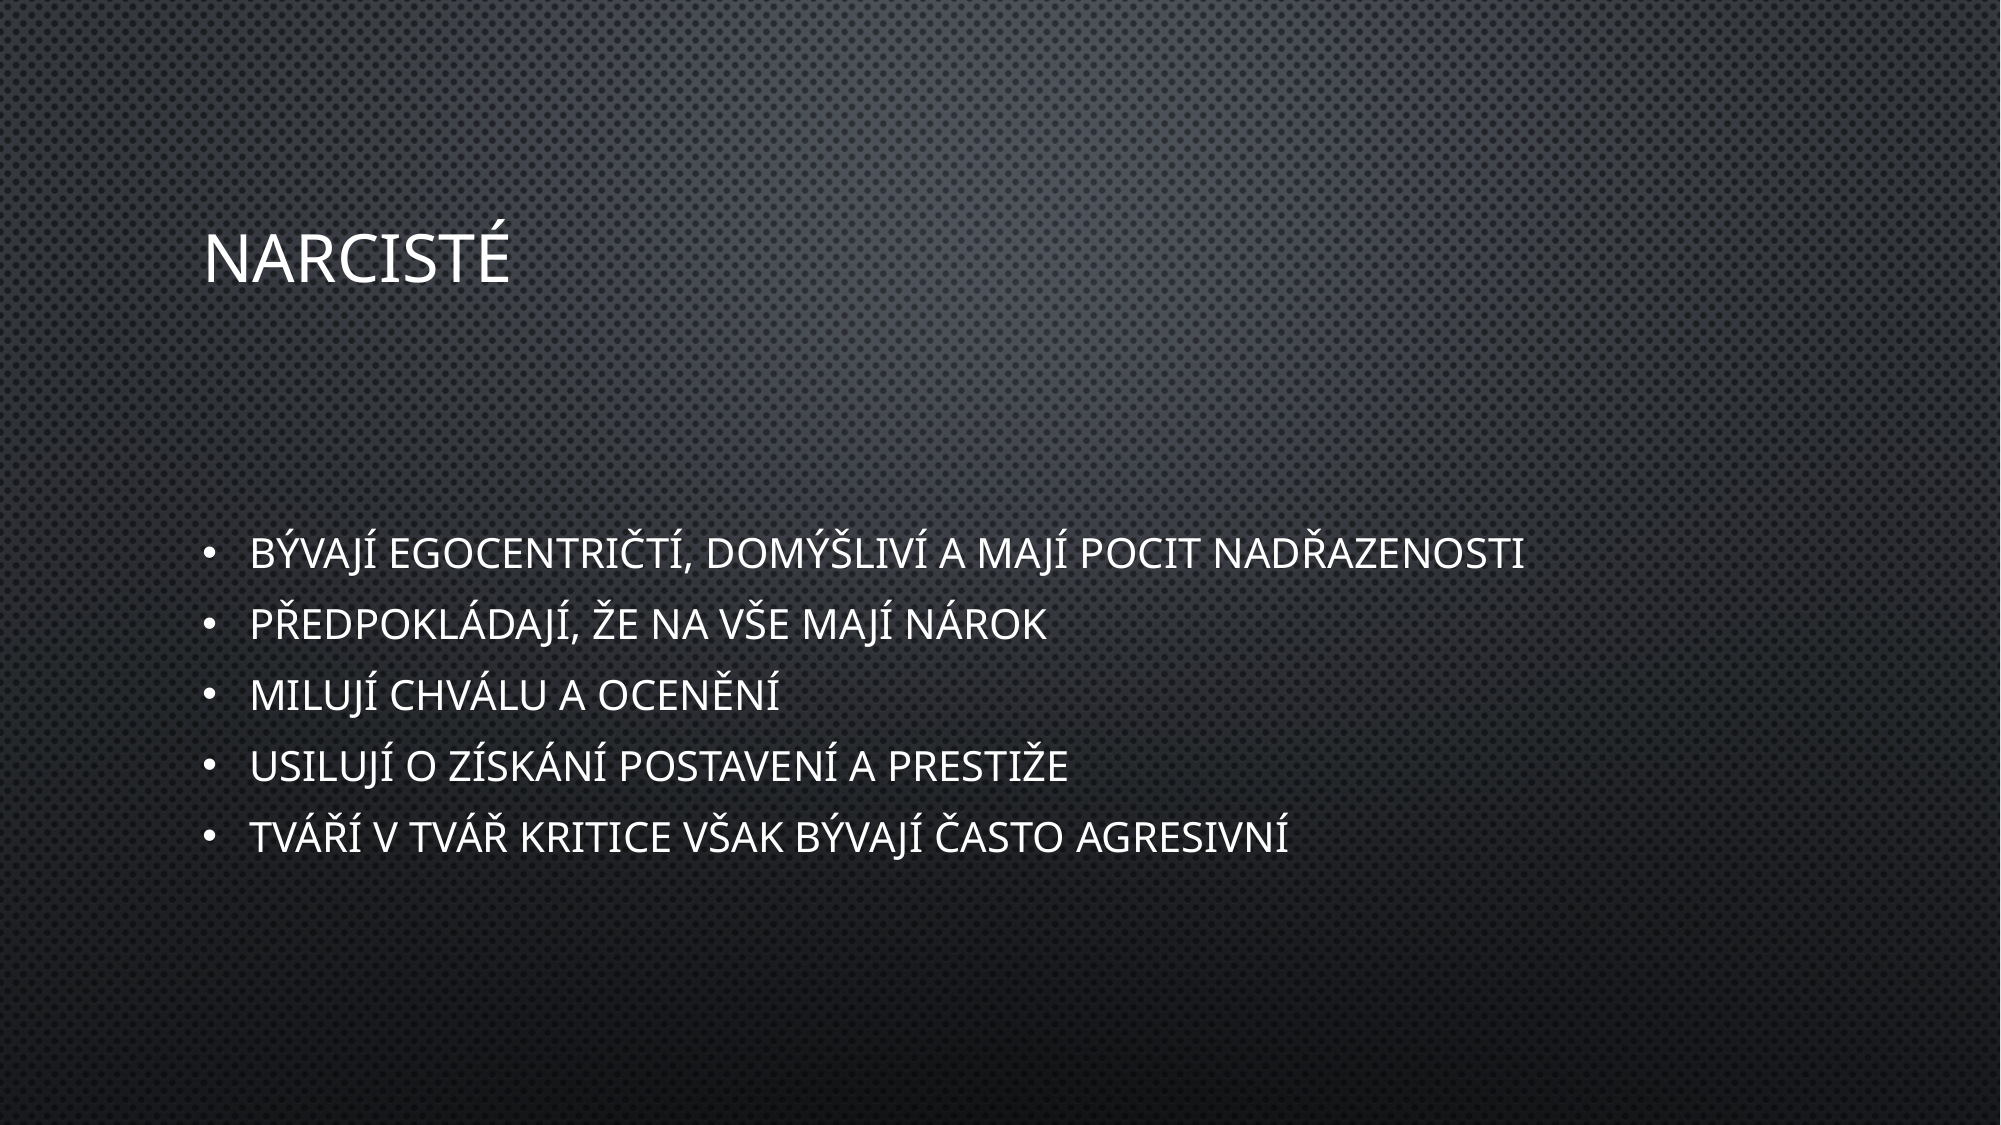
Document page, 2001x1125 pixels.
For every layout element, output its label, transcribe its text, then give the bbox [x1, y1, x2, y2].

title narcisté [187, 99, 1813, 413]
list bývají egocentričtí, domýšliví a mají pocit nadřazenosti předpokládají, že na vše mají nárok milují chválu a ocenění usilují o získání postavení a prestiže tváří v tvář kritice však bývají často agresivní [187, 437, 1813, 950]
